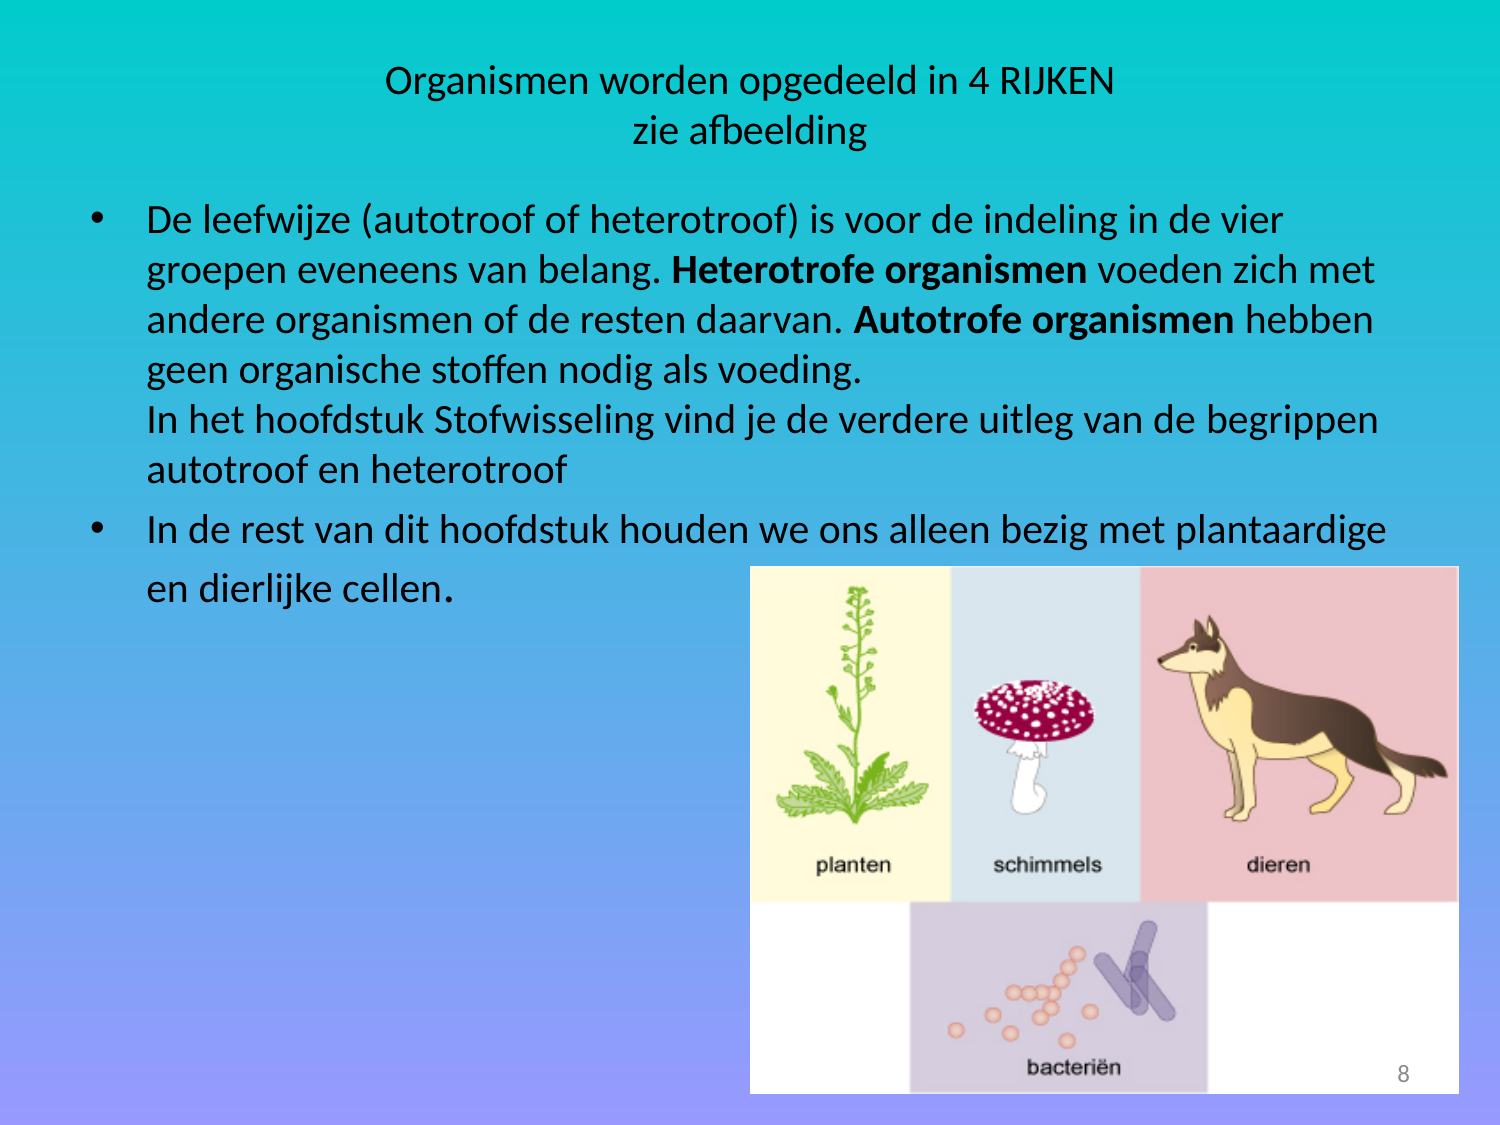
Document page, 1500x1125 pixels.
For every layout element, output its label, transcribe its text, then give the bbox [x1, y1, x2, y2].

picture [749, 566, 1460, 1095]
list De leefwijze (autotroof of heterotroof) is voor de indeling in de vier groepen eveneens van belang. Heterotrofe organismen voeden zich met andere organismen of de resten daarvan. Autotrofe organismen hebben geen organische stoffen nodig als voeding. In het hoofdstuk Stofwisseling vind je de verdere uitleg van de begrippen autotroof en heterotroof In de rest van dit hoofdstuk houden we ons alleen bezig met plantaardige en dierlijke cellen. [75, 184, 1425, 1083]
title Organismen worden opgedeeld in 4 RIJKEN zie afbeelding [75, 45, 1425, 161]
